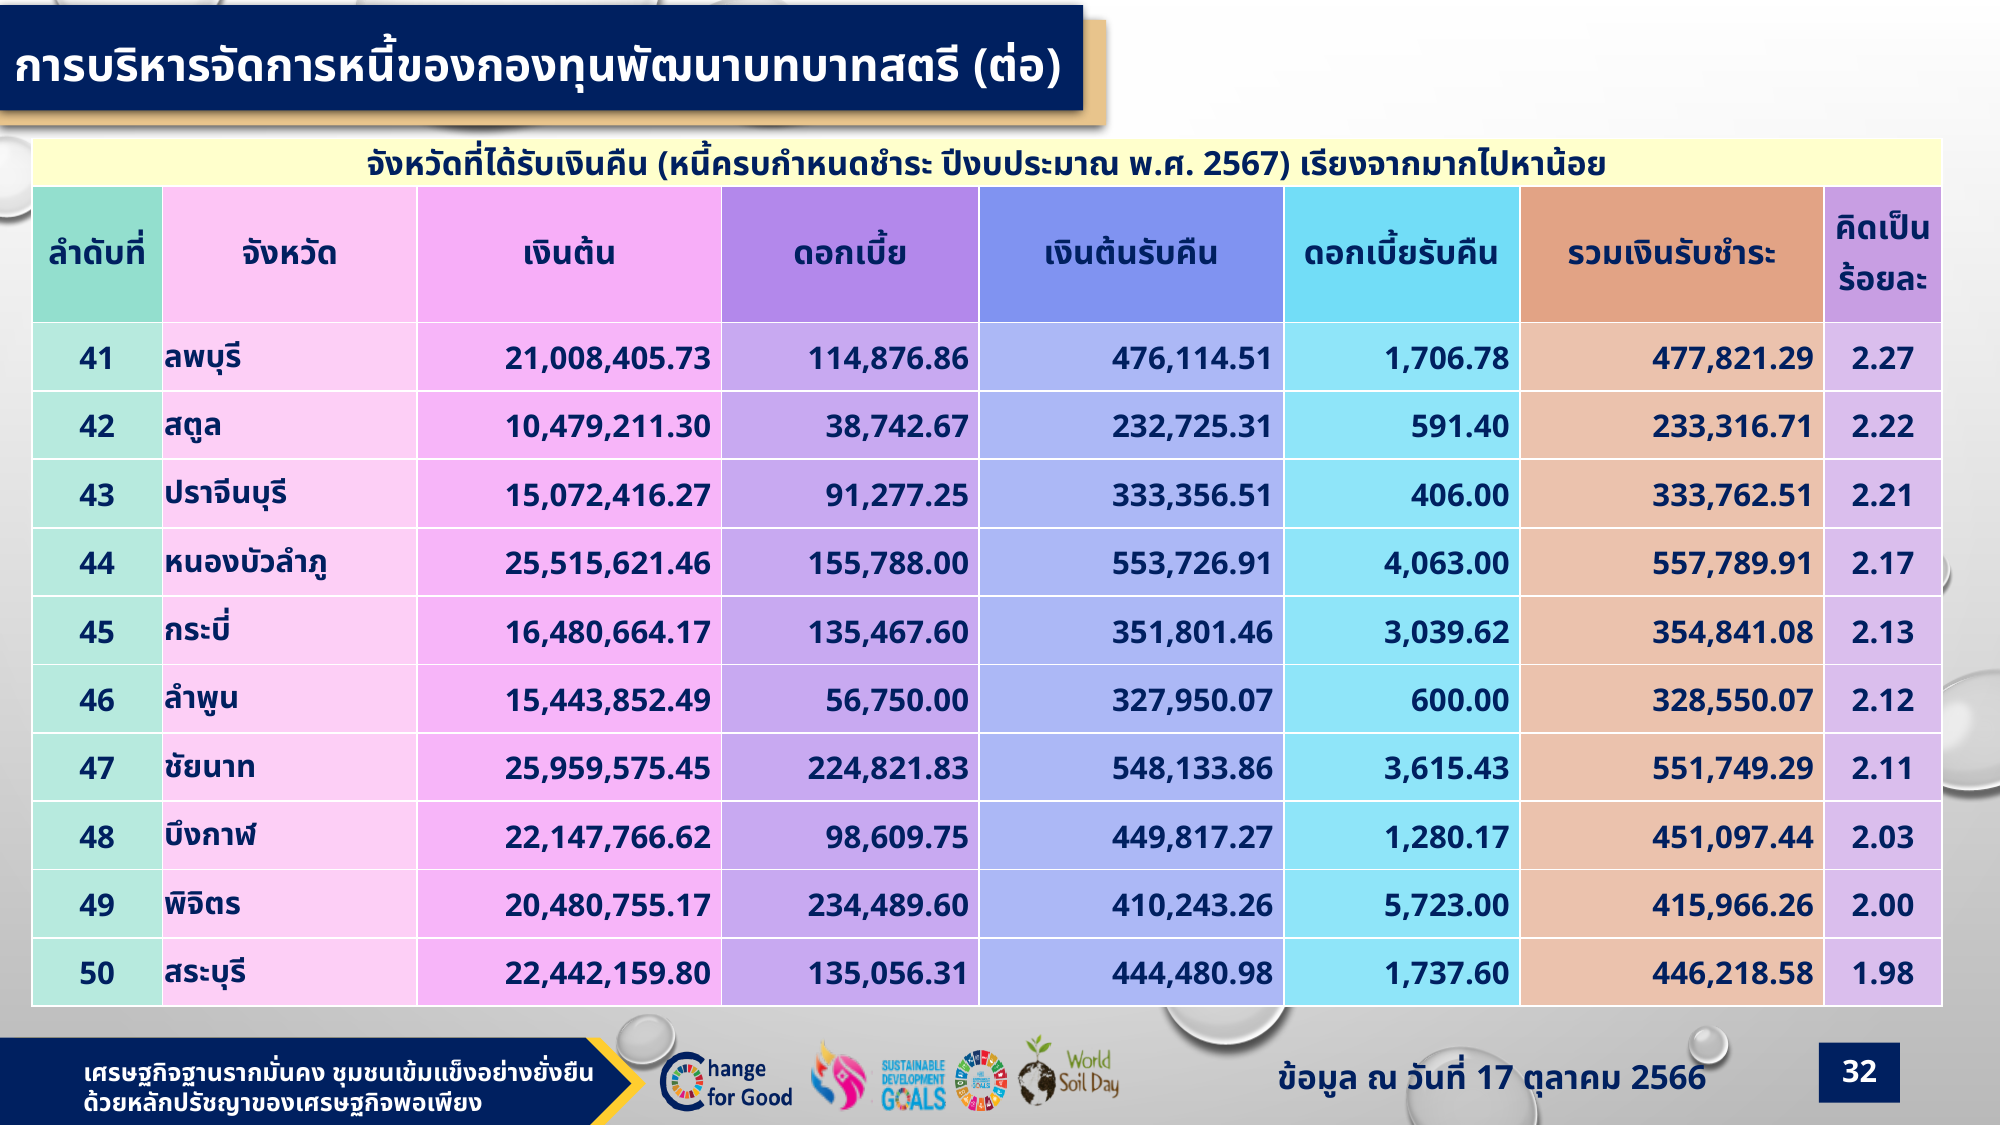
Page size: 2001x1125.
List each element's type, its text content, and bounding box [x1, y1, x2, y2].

table_cell 91,277.25 [722, 460, 978, 527]
table_cell 50 [33, 939, 162, 1005]
table_cell 551,749.29 [1521, 734, 1823, 800]
table_cell สตูล [163, 392, 416, 458]
table_cell 46 [33, 665, 162, 732]
table_header จังหวัดที่ได้รับเงินคืน (หนี้ครบกำหนดชำระ ปีงบประมาณ พ.ศ. 2567) เรียงจากมากไปหาน้อย [33, 139, 1941, 185]
picture [0, 0, 2000, 1125]
table_cell เงินต้นรับคืน [980, 187, 1283, 322]
table_cell 2.11 [1825, 734, 1941, 800]
text_box 32 [1818, 1042, 1900, 1103]
table_cell 2.00 [1825, 870, 1941, 937]
table_cell 1,280.17 [1285, 802, 1519, 869]
table_cell 155,788.00 [722, 529, 978, 595]
table_cell 410,243.26 [980, 870, 1283, 937]
table_cell กระบี่ [163, 597, 416, 664]
table_cell 4,063.00 [1285, 529, 1519, 595]
table_cell 415,966.26 [1521, 870, 1823, 937]
table_cell 333,762.51 [1521, 460, 1823, 527]
table_cell 600.00 [1285, 665, 1519, 732]
table_cell 3,039.62 [1285, 597, 1519, 664]
table_cell เงินต้น [418, 187, 721, 322]
table_cell ดอกเบี้ยรับคืน [1285, 187, 1519, 322]
table_cell 22,147,766.62 [418, 802, 721, 869]
table_cell 548,133.86 [980, 734, 1283, 800]
table_cell 224,821.83 [722, 734, 978, 800]
table_cell 327,950.07 [980, 665, 1283, 732]
table_cell 2.17 [1825, 529, 1941, 595]
table_cell 451,097.44 [1521, 802, 1823, 869]
table_cell 557,789.91 [1521, 529, 1823, 595]
table_cell ชัยนาท [163, 734, 416, 800]
table_cell 56,750.00 [722, 665, 978, 732]
table_cell 21,008,405.73 [418, 323, 721, 390]
table_cell 553,726.91 [980, 529, 1283, 595]
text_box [0, 1030, 1127, 1125]
table_cell 45 [33, 597, 162, 664]
table_cell 25,515,621.46 [418, 529, 721, 595]
table_cell 354,841.08 [1521, 597, 1823, 664]
table_cell 38,742.67 [722, 392, 978, 458]
table_cell พิจิตร [163, 870, 416, 937]
table_cell 406.00 [1285, 460, 1519, 527]
table_cell 351,801.46 [980, 597, 1283, 664]
table_cell 477,821.29 [1521, 323, 1823, 390]
table_cell 15,072,416.27 [418, 460, 721, 527]
table_cell 3,615.43 [1285, 734, 1519, 800]
table_cell 16,480,664.17 [418, 597, 721, 664]
table_cell 2.27 [1825, 323, 1941, 390]
text_box ข้อมูล ณ วันที่ 17 ตุลาคม 2566 [1262, 1048, 1835, 1104]
table_cell สระบุรี [163, 939, 416, 1005]
table_cell 22,442,159.80 [418, 939, 721, 1005]
table_cell 2.13 [1825, 597, 1941, 664]
table_cell 5,723.00 [1285, 870, 1519, 937]
table_cell ลำพูน [163, 665, 416, 732]
table_cell ลพบุรี [163, 323, 416, 390]
table_cell 2.03 [1825, 802, 1941, 869]
table_cell 49 [33, 870, 162, 937]
table_cell 44 [33, 529, 162, 595]
table_cell 234,489.60 [722, 870, 978, 937]
table_cell 41 [33, 323, 162, 390]
table_cell 1.98 [1825, 939, 1941, 1005]
table_cell 1,737.60 [1285, 939, 1519, 1005]
table_cell 20,480,755.17 [418, 870, 721, 937]
table_cell 25,959,575.45 [418, 734, 721, 800]
table_cell 135,467.60 [722, 597, 978, 664]
table_cell ดอกเบี้ย [722, 187, 978, 322]
picture [0, 0, 281, 4]
table_cell 2.12 [1825, 665, 1941, 732]
table_cell 43 [33, 460, 162, 527]
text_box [0, 4, 1107, 126]
table_cell คิดเป็น ร้อยละ [1825, 187, 1941, 322]
table_cell 48 [33, 802, 162, 869]
table_cell 328,550.07 [1521, 665, 1823, 732]
table_cell หนองบัวลำภู [163, 529, 416, 595]
table_cell บึงกาฬ [163, 802, 416, 869]
table_cell 449,817.27 [980, 802, 1283, 869]
table_cell 476,114.51 [980, 323, 1283, 390]
table_cell จังหวัด [163, 187, 416, 322]
table_cell รวมเงินรับชำระ [1521, 187, 1823, 322]
table_cell 135,056.31 [722, 939, 978, 1005]
table_cell ลำดับที่ [33, 187, 162, 322]
table_cell 47 [33, 734, 162, 800]
table_cell 333,356.51 [980, 460, 1283, 527]
table_cell 446,218.58 [1521, 939, 1823, 1005]
table_cell 15,443,852.49 [418, 665, 721, 732]
table_cell 591.40 [1285, 392, 1519, 458]
table_cell 114,876.86 [722, 323, 978, 390]
table_cell 2.21 [1825, 460, 1941, 527]
table_cell 233,316.71 [1521, 392, 1823, 458]
table_cell ปราจีนบุรี [163, 460, 416, 527]
table_cell 444,480.98 [980, 939, 1283, 1005]
table_cell 10,479,211.30 [418, 392, 721, 458]
table_cell 1,706.78 [1285, 323, 1519, 390]
table_cell 42 [33, 392, 162, 458]
table_cell 98,609.75 [722, 802, 978, 869]
table_cell 232,725.31 [980, 392, 1283, 458]
table_cell 2.22 [1825, 392, 1941, 458]
